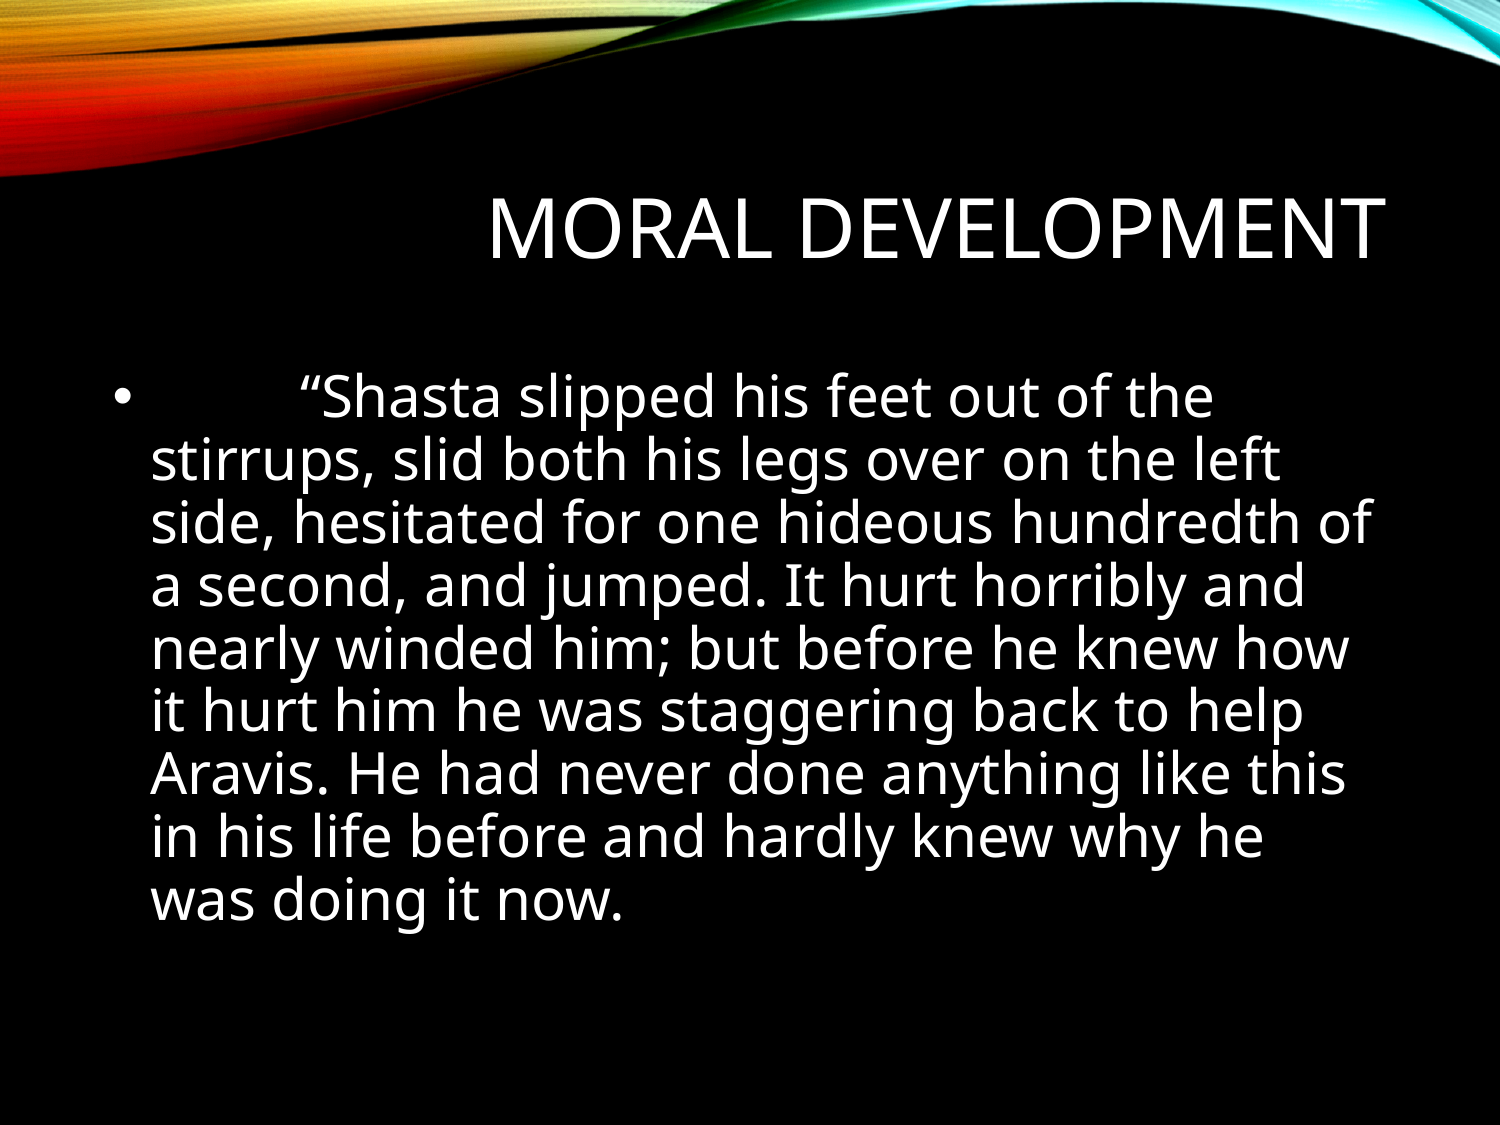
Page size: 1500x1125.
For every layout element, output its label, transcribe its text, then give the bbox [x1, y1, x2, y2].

list “Shasta slipped his feet out of the stirrups, slid both his legs over on the left side, hesitated for one hideous hundredth of a second, and jumped. It hurt horribly and nearly winded him; but before he knew how it hurt him he was staggering back to help Aravis. He had never done anything like this in his life before and hardly knew why he was doing it now. [97, 360, 1403, 1028]
picture [0, 0, 1500, 178]
title Moral Development [356, 125, 1403, 338]
